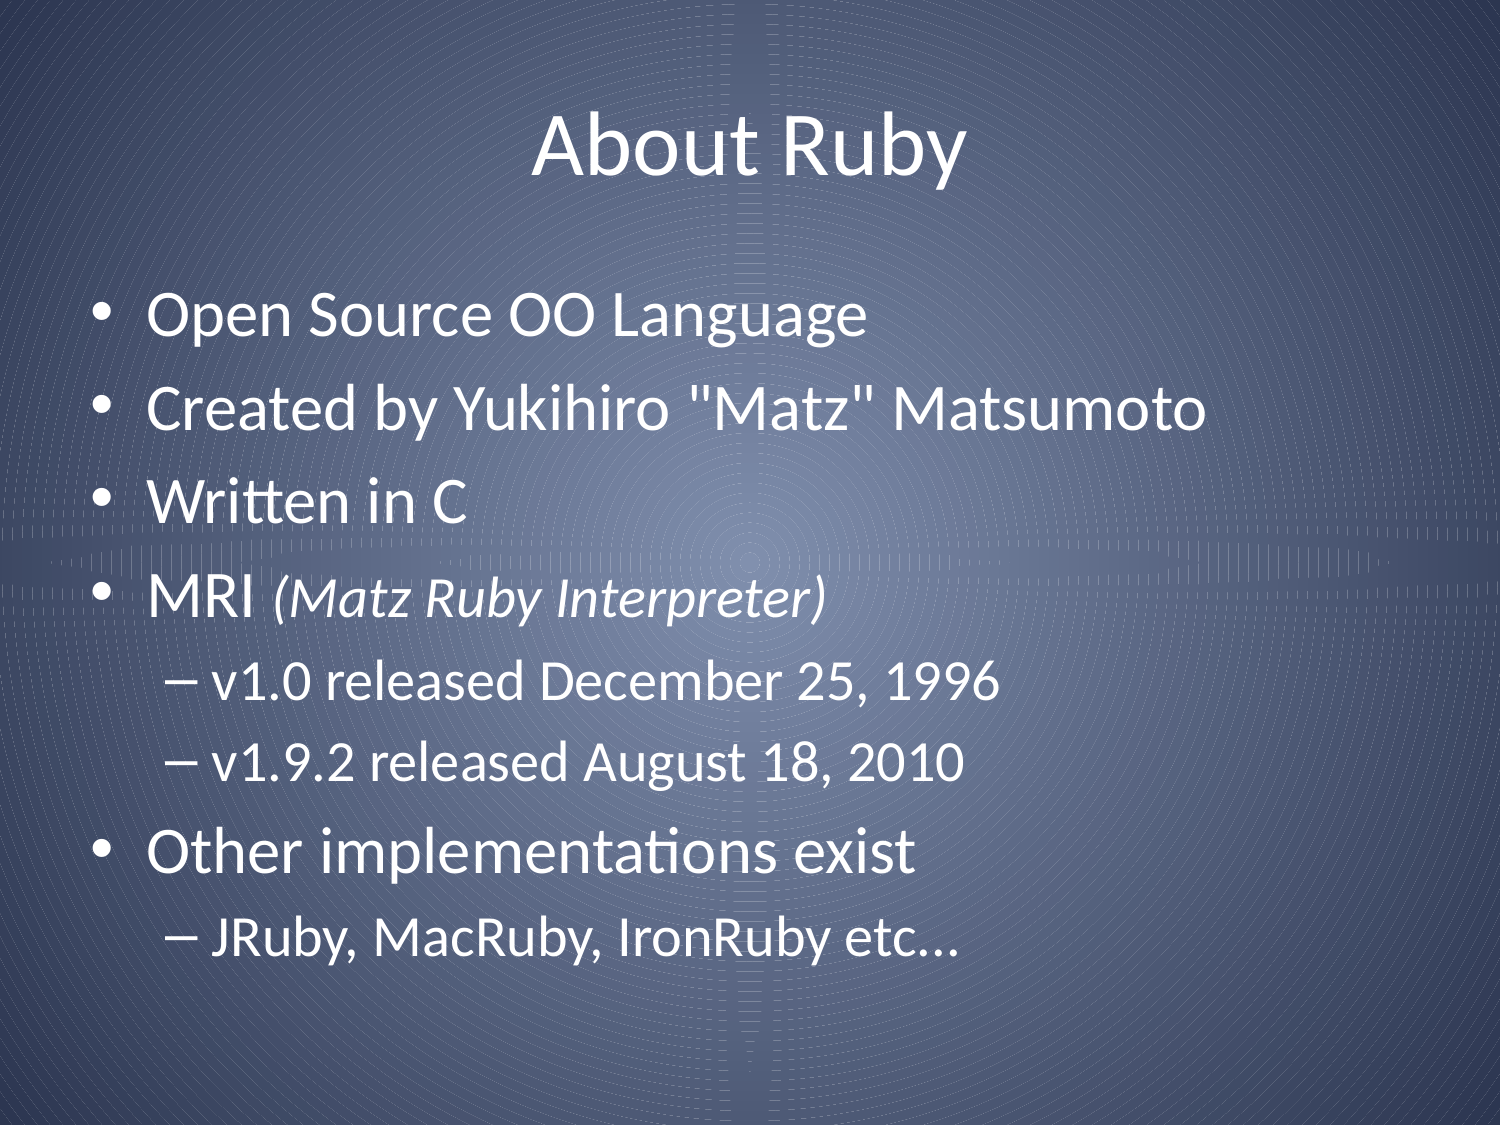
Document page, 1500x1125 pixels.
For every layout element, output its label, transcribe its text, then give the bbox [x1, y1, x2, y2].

title About Ruby [75, 45, 1425, 233]
list Open Source OO Language Created by Yukihiro "Matz" Matsumoto Written in C MRI (Matz Ruby Interpreter) v1.0 released December 25, 1996 v1.9.2 released August 18, 2010 Other implementations exist JRuby, MacRuby, IronRuby etc... [75, 262, 1424, 1005]
